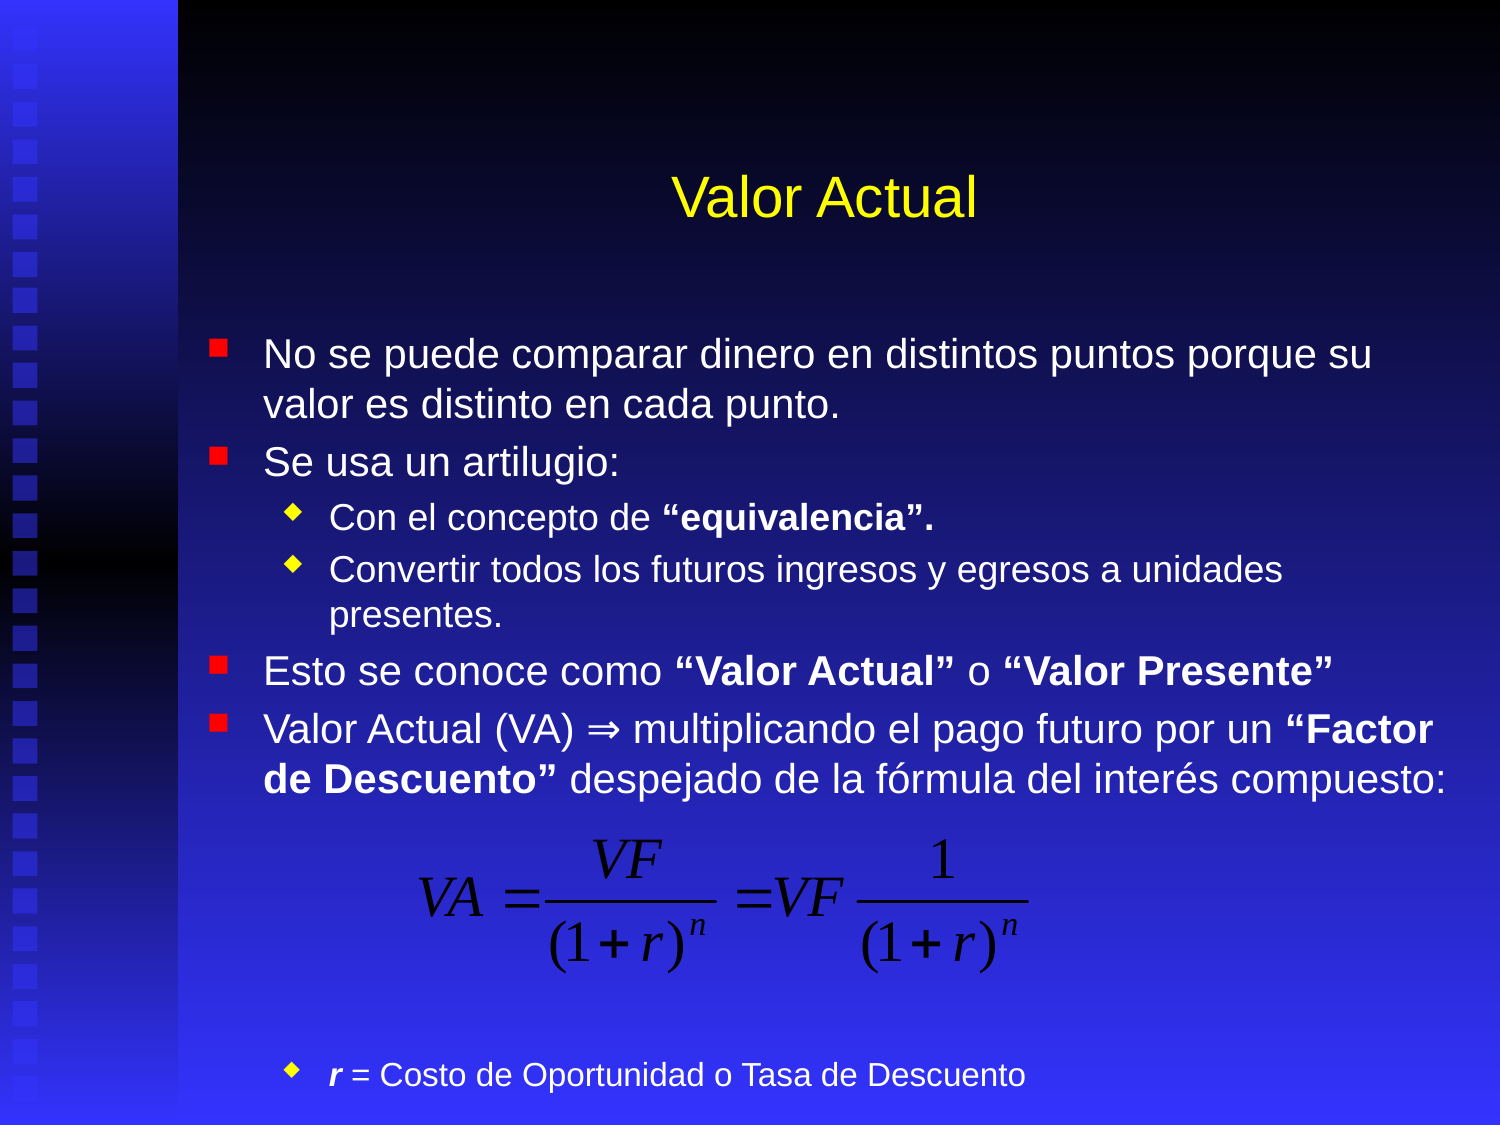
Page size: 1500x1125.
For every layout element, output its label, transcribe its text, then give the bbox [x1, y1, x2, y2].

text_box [412, 822, 1038, 985]
title Valor Actual [187, 99, 1463, 288]
list No se puede comparar dinero en distintos puntos porque su valor es distinto en cada punto. Se usa un artilugio: Con el concepto de “equivalencia”. Convertir todos los futuros ingresos y egresos a unidades presentes. Esto se conoce como “Valor Actual” o “Valor Presente” Valor Actual (VA) ⇒ multiplicando el pago futuro por un “Factor de Descuento” despejado de la fórmula del interés compuesto: r = Costo de Oportunidad o Tasa de Descuento [191, 318, 1468, 995]
